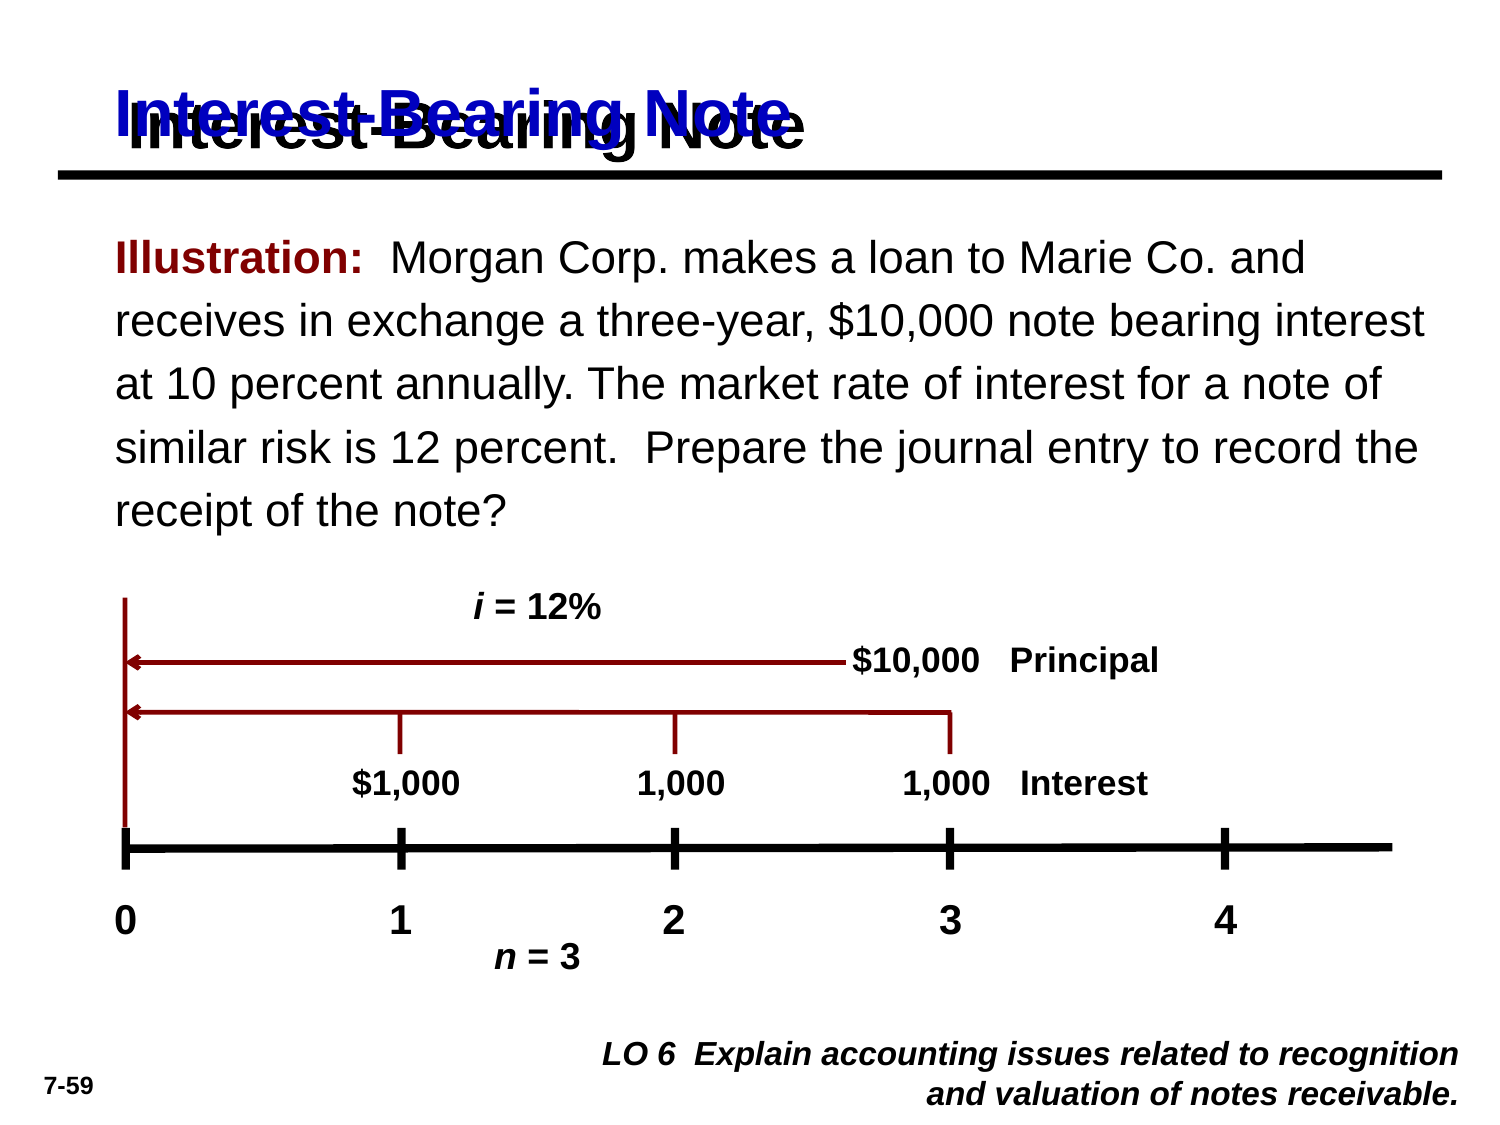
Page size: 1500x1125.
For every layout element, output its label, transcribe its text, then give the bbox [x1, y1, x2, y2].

text_box 3 [887, 885, 1014, 950]
text_box [125, 655, 847, 670]
text_box i = 12% [437, 574, 638, 635]
text_box n = 3 [437, 924, 638, 985]
text_box Illustration: Morgan Corp. makes a loan to Marie Co. and receives in exchange a three-year, $10,000 note bearing interest at 10 percent annually. The market rate of interest for a note of similar risk is 12 percent. Prepare the journal entry to record the receipt of the note? [99, 212, 1464, 543]
text_box 4 [1162, 885, 1289, 950]
title Interest-Bearing Note [99, 61, 1451, 155]
text_box 2 [610, 885, 738, 950]
text_box 1,000 [587, 752, 775, 811]
text_box 1 [337, 885, 464, 950]
text_box LO 6 Explain accounting issues related to recognition and valuation of notes receivable. [549, 1024, 1475, 1120]
text_box $1,000 [312, 752, 500, 811]
text_box 1,000 Interest [887, 752, 1288, 811]
text_box 0 [49, 885, 202, 950]
text_box $10,000 Principal [837, 629, 1225, 688]
